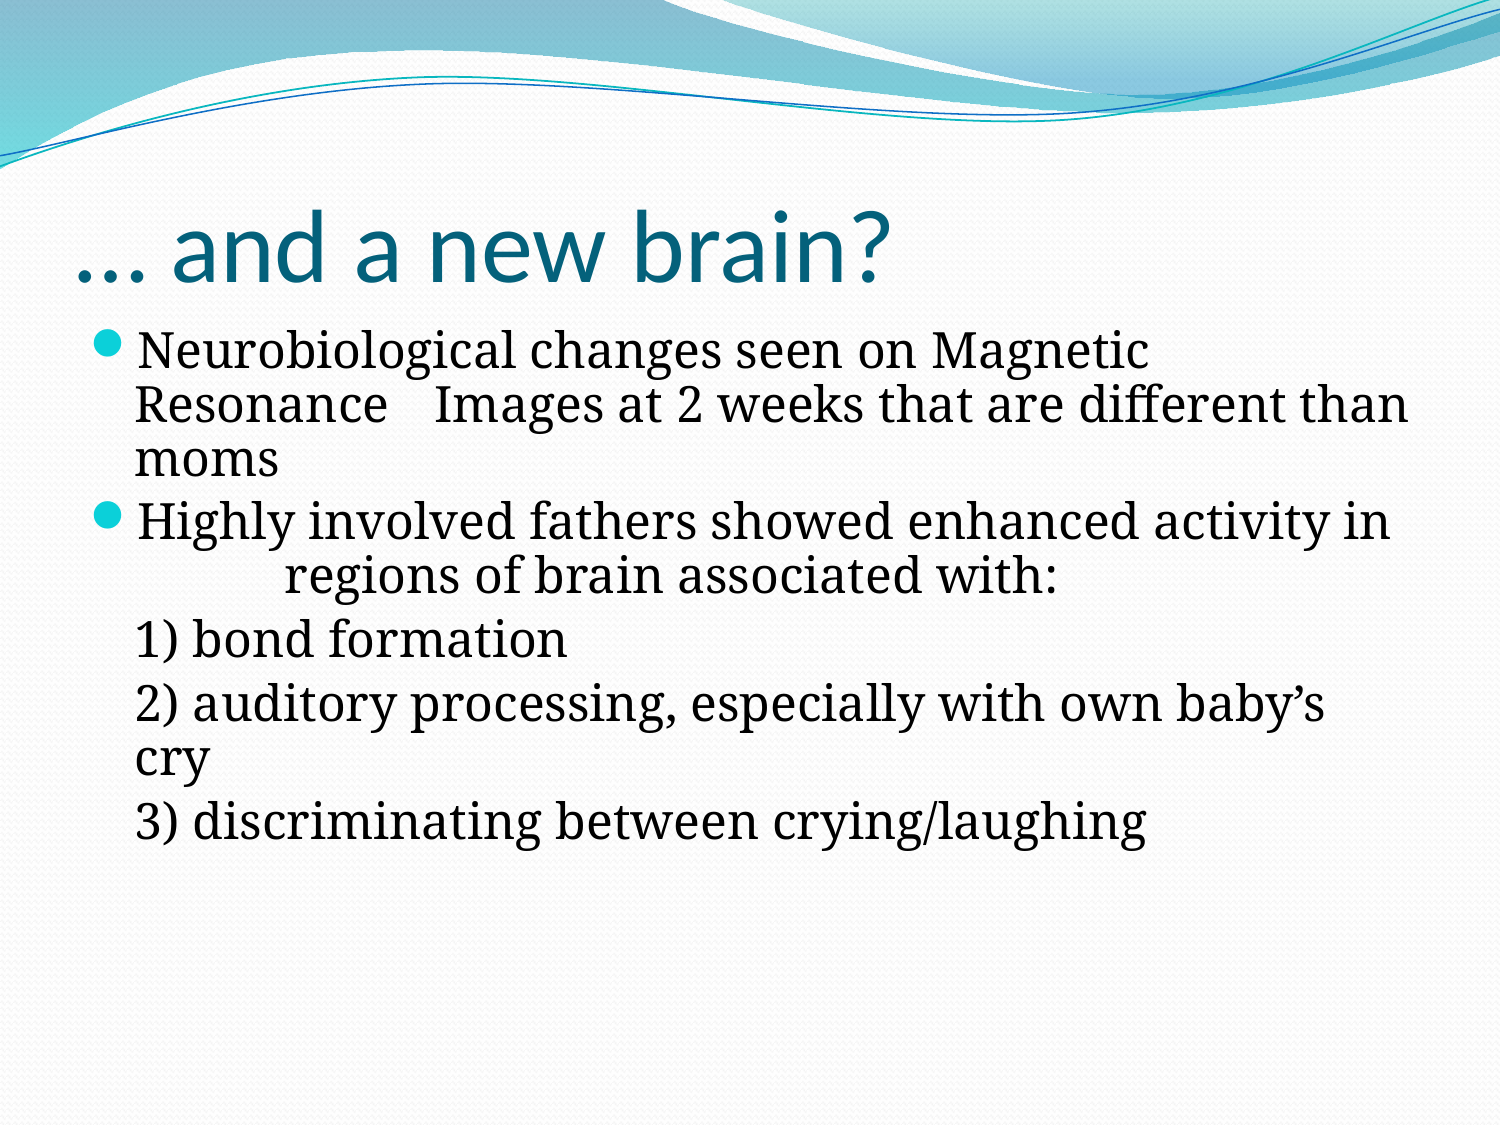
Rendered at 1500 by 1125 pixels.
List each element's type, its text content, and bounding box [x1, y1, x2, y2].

list Neurobiological changes seen on Magnetic Resonance Images at 2 weeks that are different than moms Highly involved fathers showed enhanced activity in regions of brain associated with: 1) bond formation 2) auditory processing, especially with own baby’s cry 3) discriminating between crying/laughing [75, 317, 1425, 1038]
title … and a new brain? [75, 115, 1425, 303]
